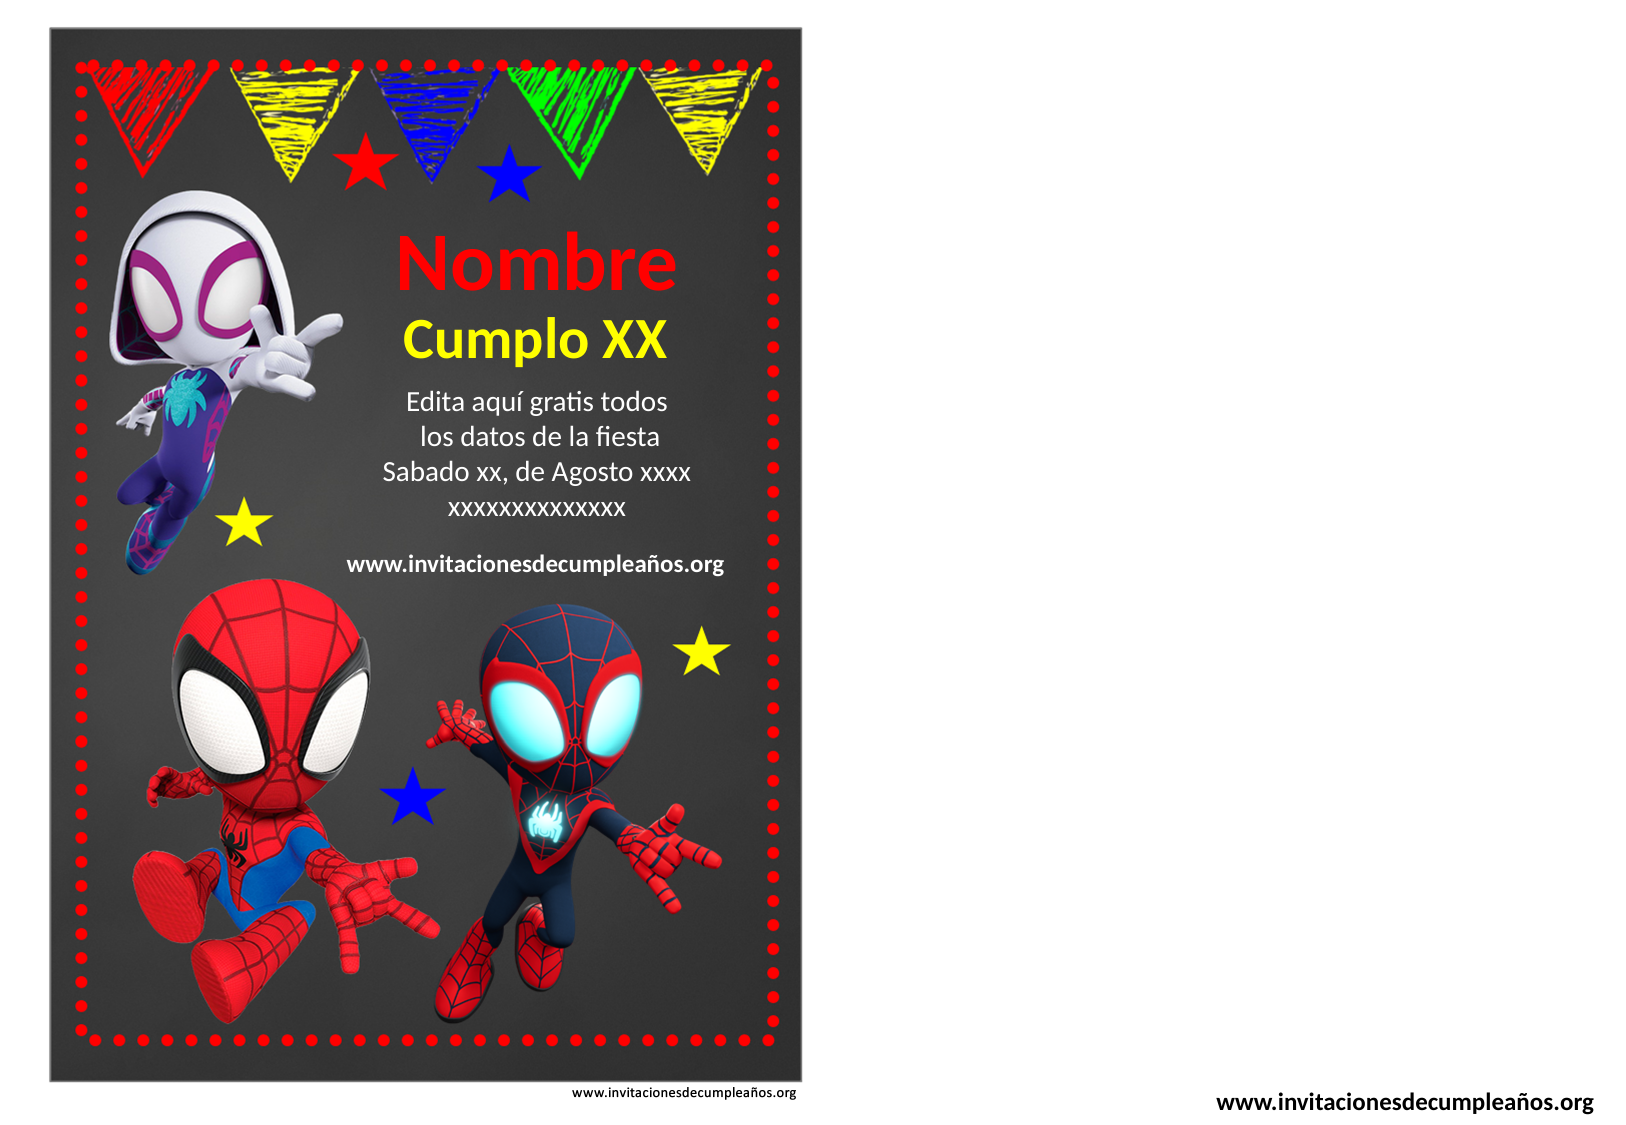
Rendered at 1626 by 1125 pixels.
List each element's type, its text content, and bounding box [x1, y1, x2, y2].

text_box www.invitacionesdecumpleaños.org [1201, 1078, 1610, 1123]
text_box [27, 13, 825, 1106]
